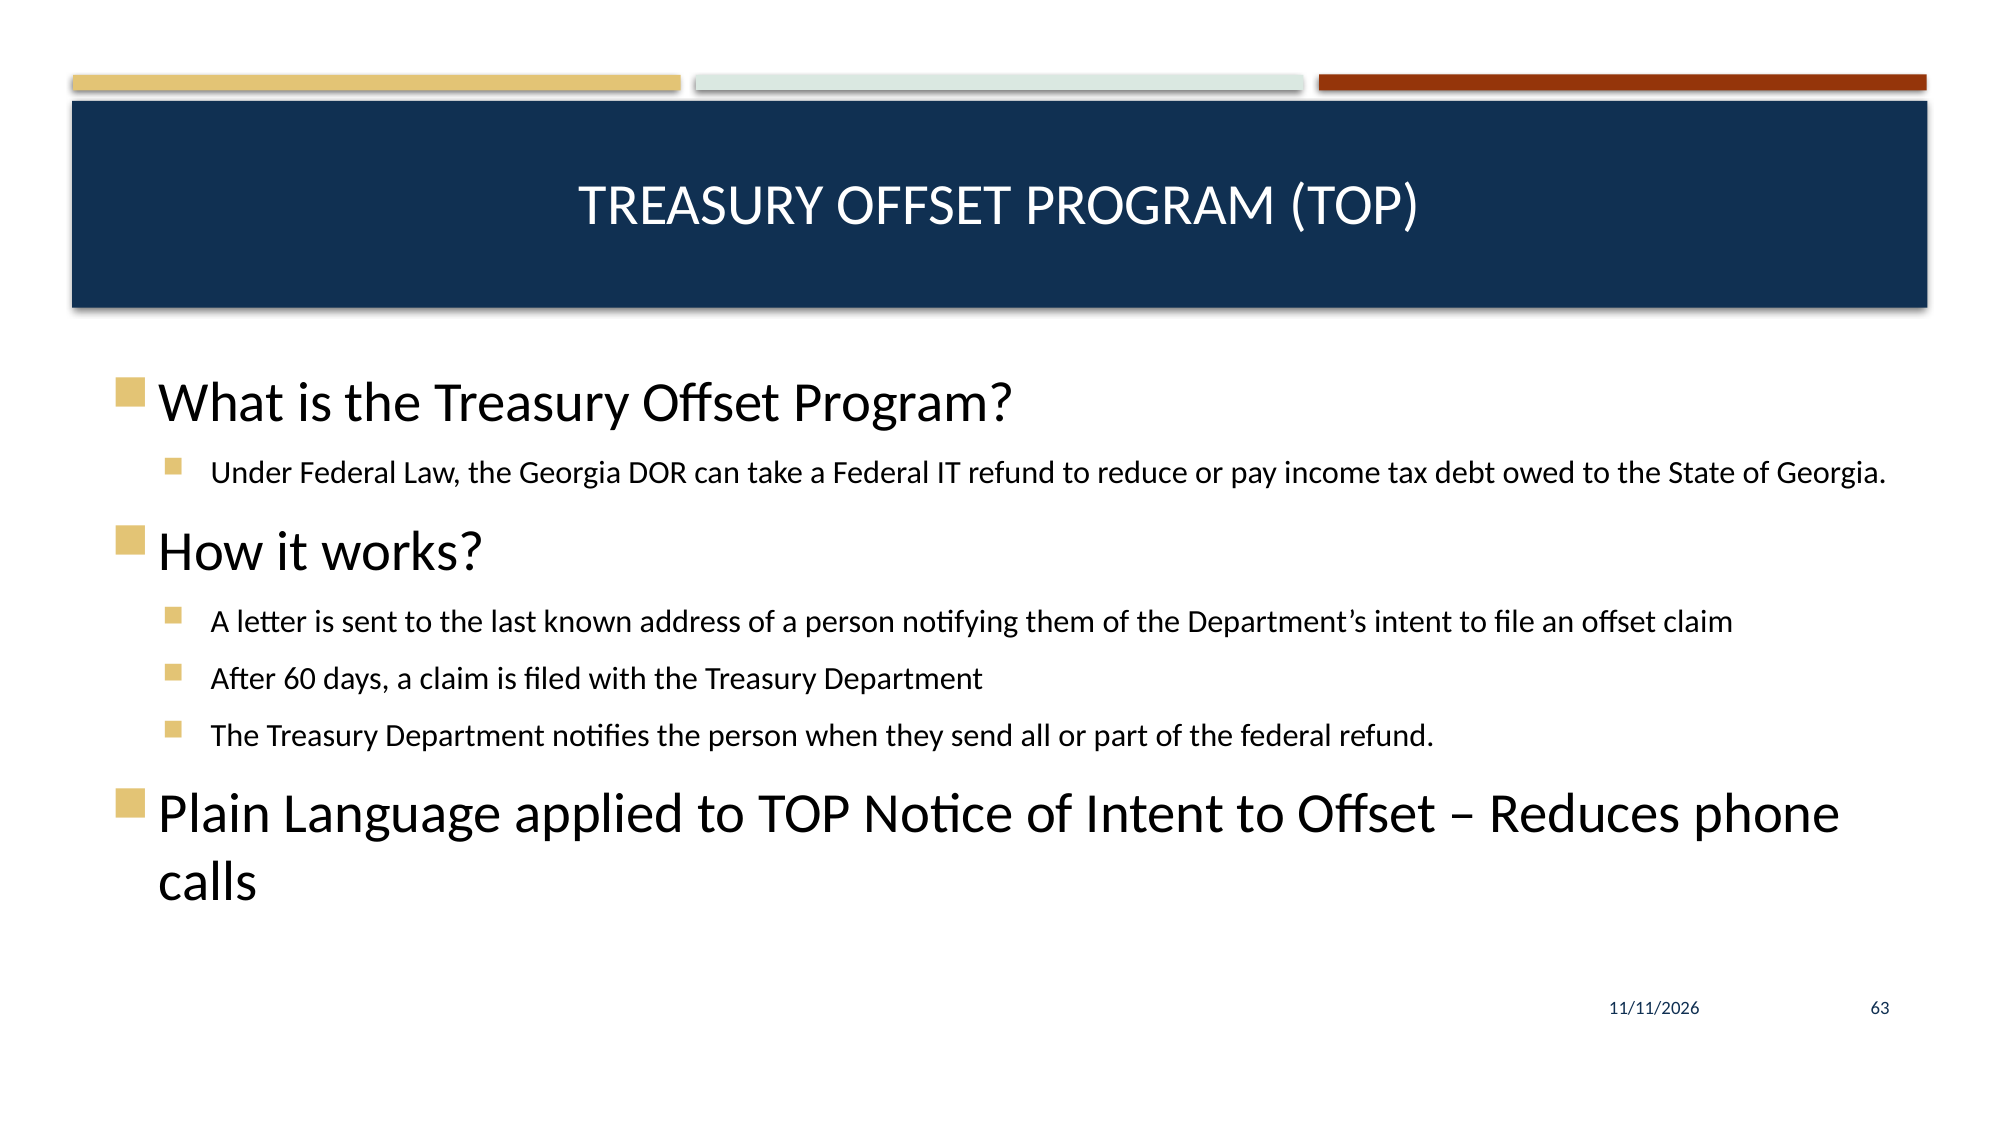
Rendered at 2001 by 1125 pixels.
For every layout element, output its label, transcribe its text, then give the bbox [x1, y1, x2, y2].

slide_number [1247, 977, 1715, 1037]
title Treasury offset program (TOP) [95, 120, 1905, 282]
list What is the Treasury Offset Program? Under Federal Law, the Georgia DOR can take a Federal IT refund to reduce or pay income tax debt owed to the State of Georgia. How it works? A letter is sent to the last known address of a person notifying them of the Department’s intent to file an offset claim After 60 days, a claim is filed with the Treasury Department The Treasury Department notifies the person when they send all or part of the federal refund. Plain Language applied to TOP Notice of Intent to Offset – Reduces phone calls [95, 357, 1905, 962]
slide_number 63 [1732, 977, 1905, 1037]
